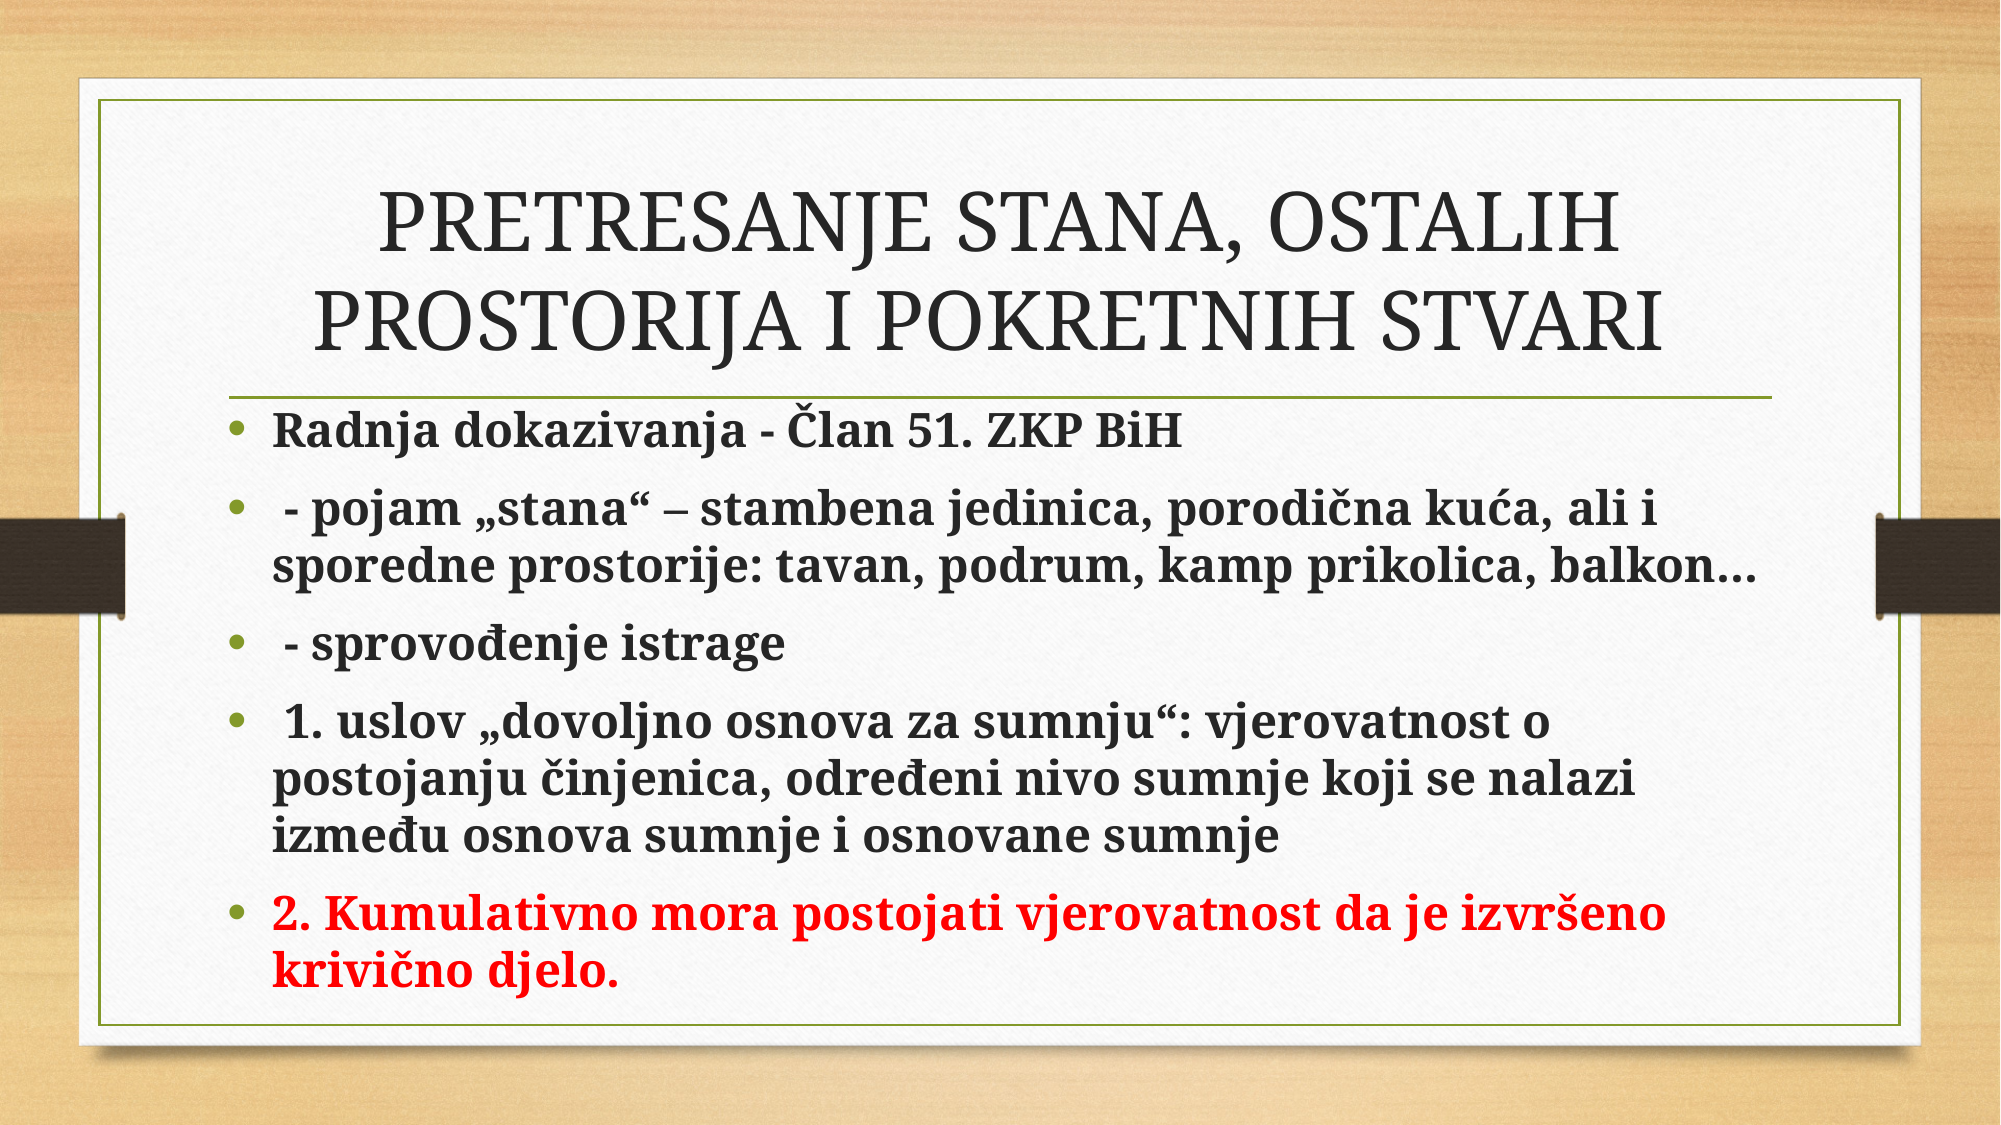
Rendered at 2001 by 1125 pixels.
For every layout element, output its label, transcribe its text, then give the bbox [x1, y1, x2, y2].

list Radnja dokazivanja - Član 51. ZKP BiH - pojam „stana“ – stambena jedinica, porodična kuća, ali i sporedne prostorije: tavan, podrum, kamp prikolica, balkon... - sprovođenje istrage 1. uslov „dovoljno osnova za sumnju“: vjerovatnost o postojanju činjenica, određeni nivo sumnje koji se nalazi između osnova sumnje i osnovane sumnje 2. Kumulativno mora postojati vjerovatnost da je izvršeno krivično djelo. [212, 392, 1788, 1027]
picture [0, 0, 2001, 1125]
title PRETRESANJE STANA, OSTALIH PROSTORIJA I POKRETNIH STVARI [212, 161, 1788, 375]
